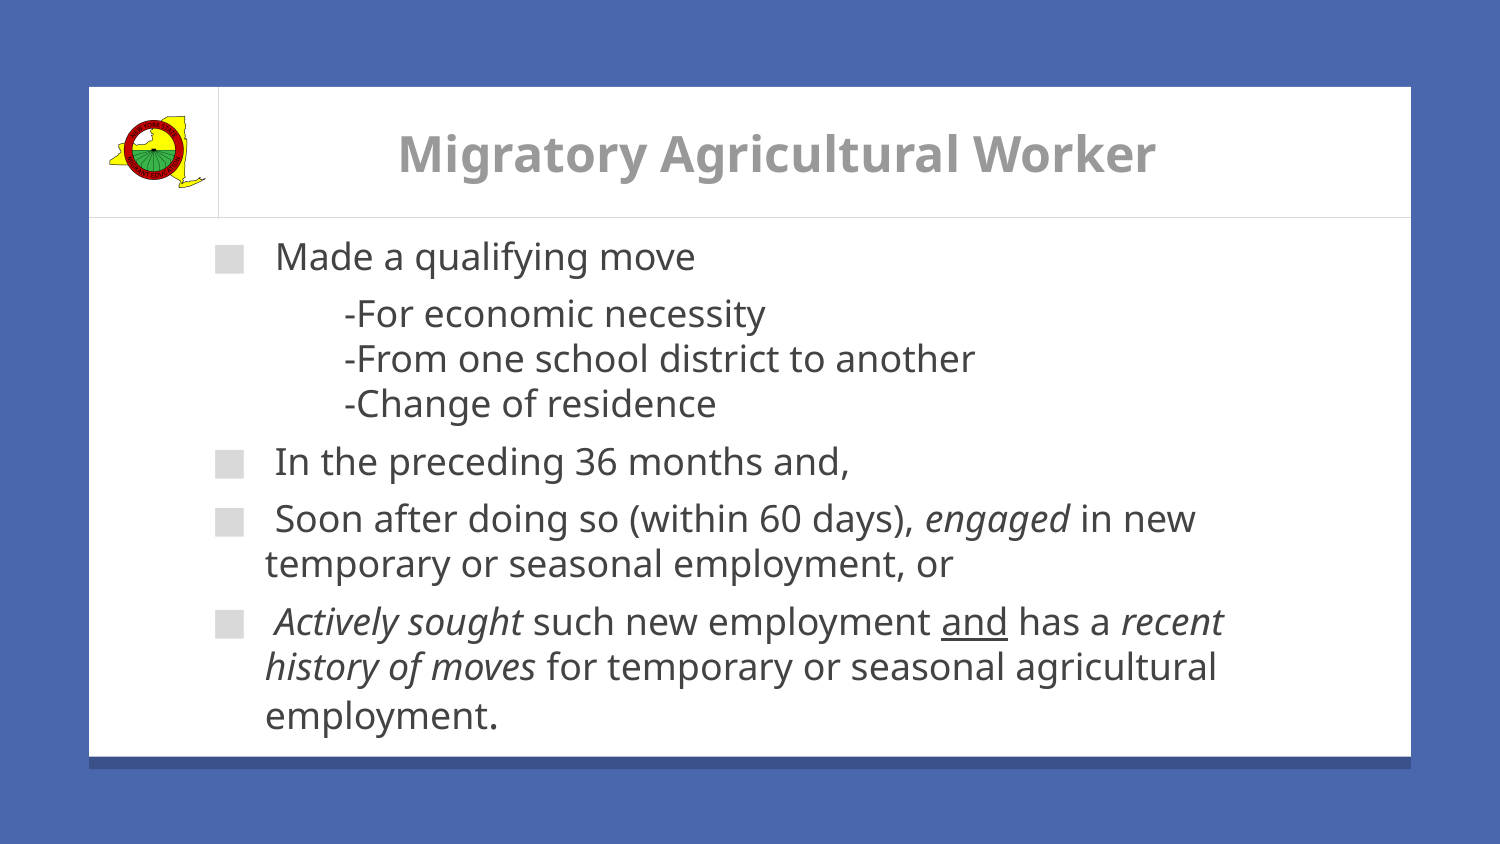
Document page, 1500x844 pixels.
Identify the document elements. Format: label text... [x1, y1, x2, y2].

title Migratory Agricultural Worker [226, 86, 1330, 217]
list Made a qualifying move -For economic necessity -From one school district to another -Change of residence In the preceding 36 months and, Soon after doing so (within 60 days), engaged in new temporary or seasonal employment, or Actively sought such new employment and has a recent history of moves for temporary or seasonal agricultural employment. [179, 217, 1352, 678]
picture [107, 102, 207, 202]
